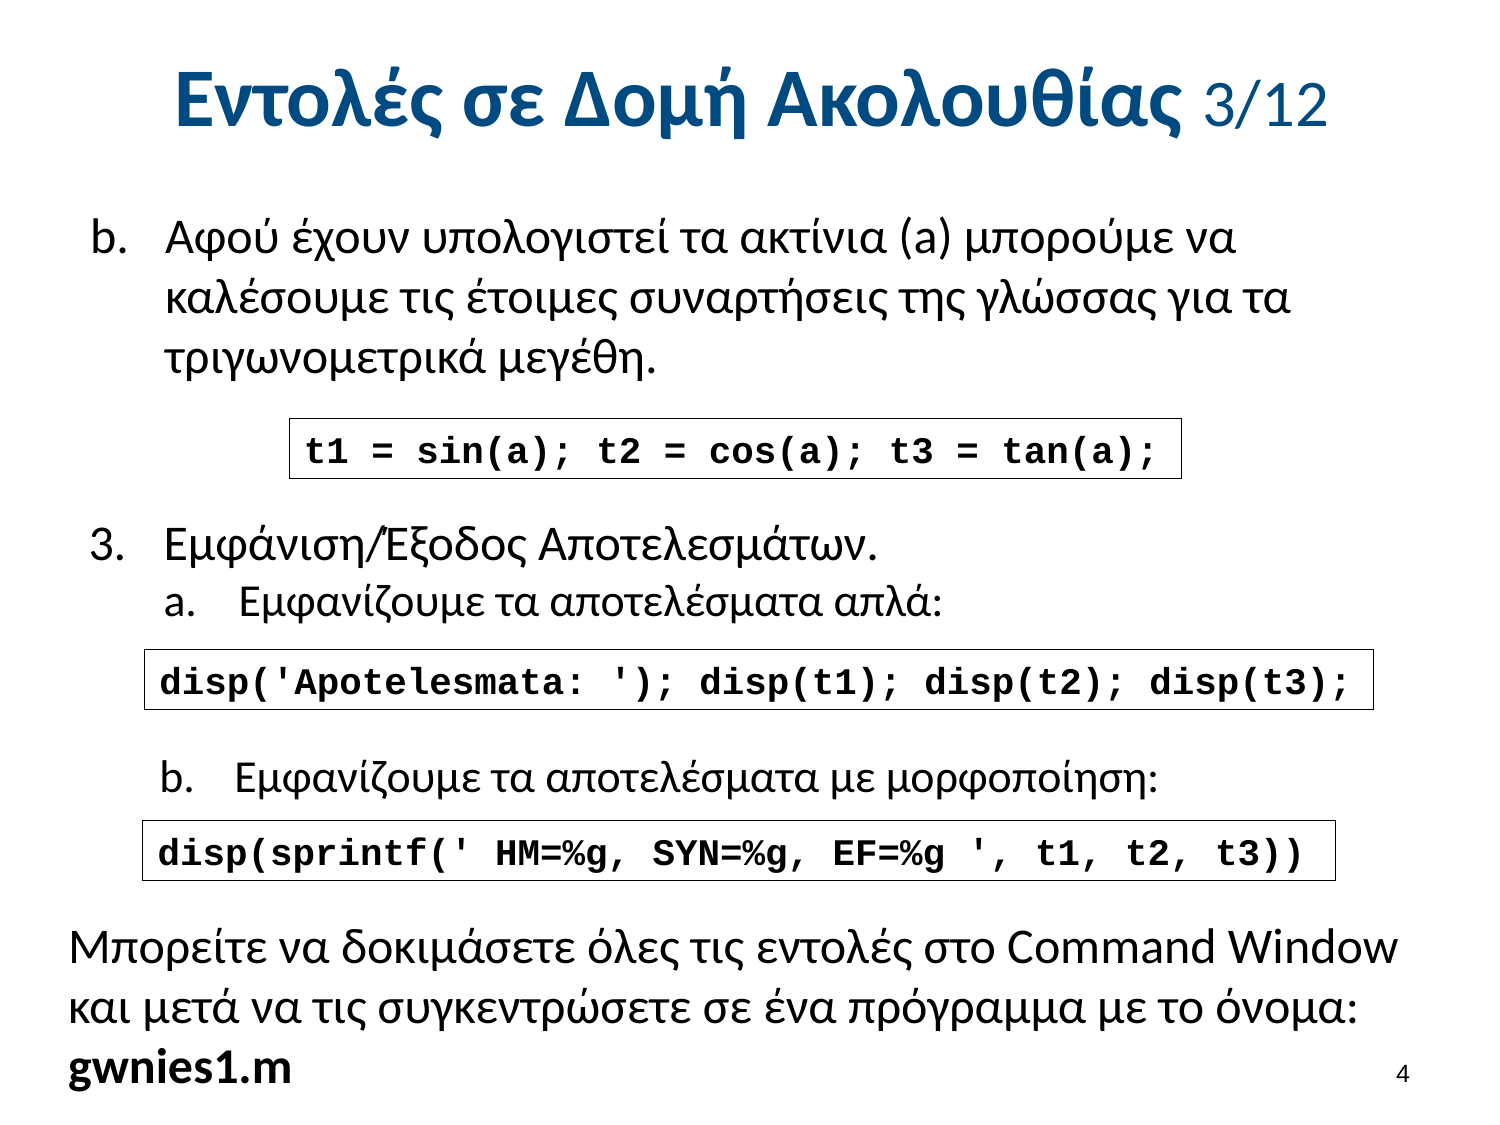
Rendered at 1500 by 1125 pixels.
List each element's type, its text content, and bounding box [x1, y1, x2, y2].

title Εντολές σε Δομή Ακολουθίας 3/12 [76, 19, 1427, 169]
text_box Εμφανίζουμε τα αποτελέσματα με μορφοποίηση: [144, 738, 1196, 809]
text_box Μπορείτε να δοκιμάσετε όλες τις εντολές στο Command Window και μετά να τις συγκεντρώσετε σε ένα πρόγραμμα με το όνομα: gwnies1.m [53, 905, 1424, 1101]
text_box disp('Apotelesmata: '); disp(t1); disp(t2); disp(t3); [144, 649, 1374, 710]
text_box Εμφάνιση/Έξοδος Αποτελεσμάτων. Εμφανίζουμε τα αποτελέσματα απλά: [73, 503, 1149, 634]
list Αφού έχουν υπολογιστεί τα ακτίνια (a) μπορούμε να καλέσουμε τις έτοιμες συναρτήσεις της γλώσσας για τα τριγωνομετρικά μεγέθη. [75, 196, 1425, 421]
text_box t1 = sin(a); t2 = cos(a); t3 = tan(a); [289, 418, 1182, 479]
text_box disp(sprintf(' HM=%g, SYN=%g, EF=%g ', t1, t2, t3)) [142, 820, 1336, 881]
